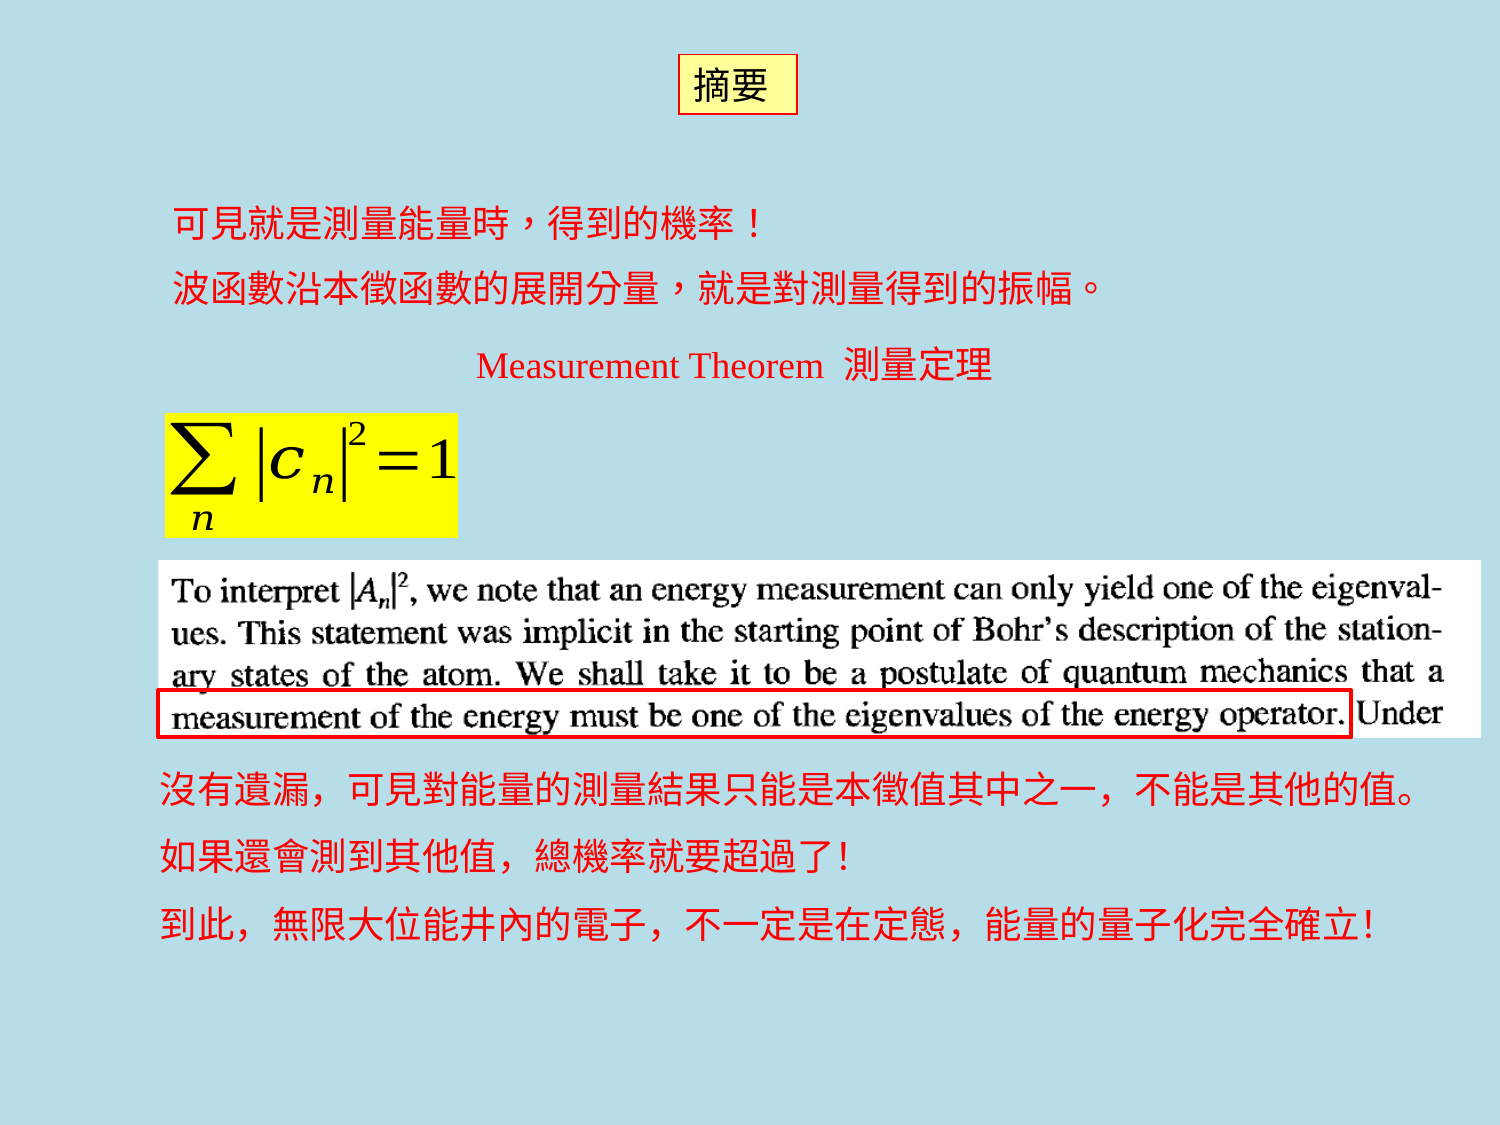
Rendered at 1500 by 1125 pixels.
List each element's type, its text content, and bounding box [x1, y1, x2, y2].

text_box Measurement Theorem 測量定理 [460, 333, 1051, 394]
text_box 到此，無限大位能井內的電子，不一定是在定態，能量的量子化完全確立！ [145, 893, 1486, 953]
picture [158, 559, 1482, 738]
text_box 摘要 [679, 54, 798, 115]
